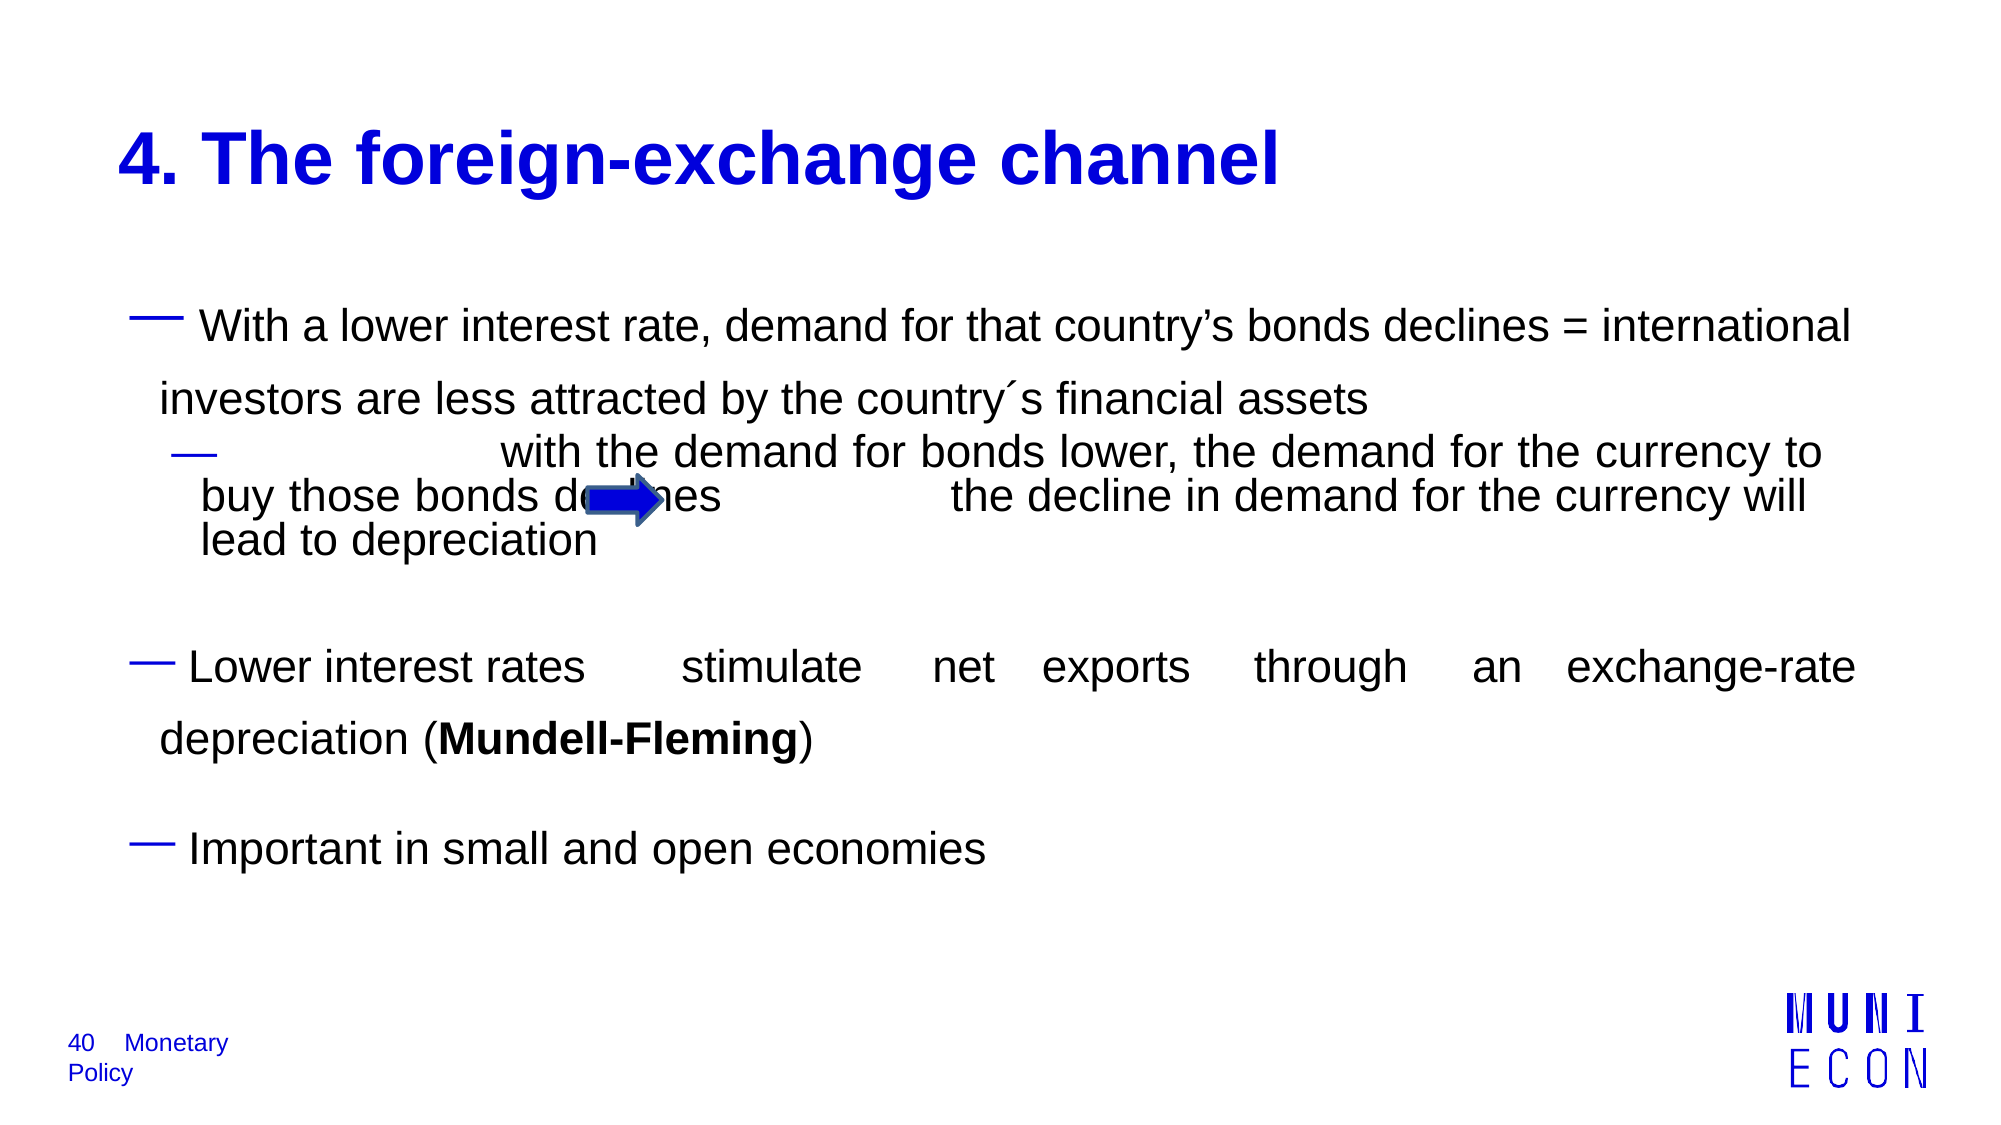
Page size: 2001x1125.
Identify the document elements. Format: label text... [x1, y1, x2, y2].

picture [1866, 993, 1887, 1033]
picture [1905, 1048, 1926, 1088]
text_box With a lower interest rate, demand for that country’s bonds declines = international investors are less attracted by the country´s financial assets — with the demand for bonds lower, the demand for the currency to buy those bonds declines the decline in demand for the currency will lead to depreciation Lower interest rates stimulate net exports through an exchange-rate depreciation (Mundell-Fleming) Important in small and open economies [127, 265, 1885, 874]
picture [1867, 1048, 1887, 1088]
title 4. The foreign-exchange channel [116, 107, 1425, 298]
text_box [585, 473, 665, 527]
picture [1828, 993, 1848, 1033]
slide_number 40 Monetary Policy [61, 1027, 298, 1125]
picture [1787, 993, 1812, 1033]
picture [1829, 1048, 1848, 1088]
